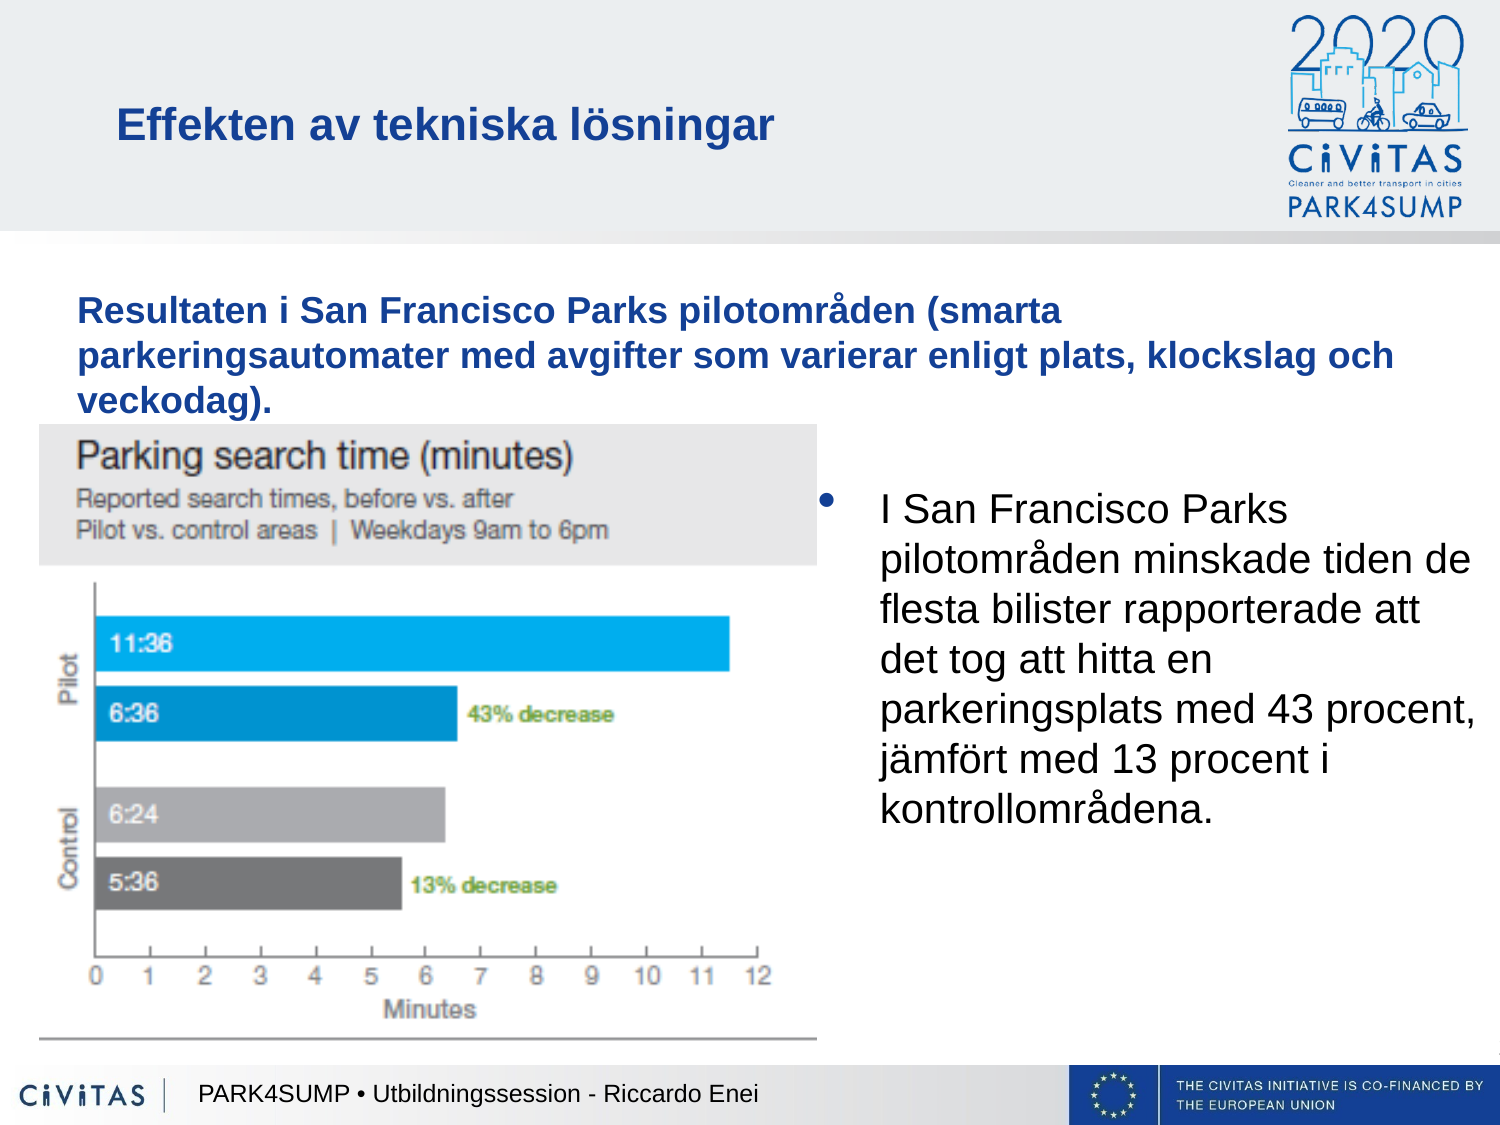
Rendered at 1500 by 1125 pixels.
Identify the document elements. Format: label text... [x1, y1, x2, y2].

footer PARK4SUMP • Utbildningssession - Riccardo Enei [182, 1070, 1046, 1114]
text_box I San Francisco Parks pilotområden minskade tiden de flesta bilister rapporterade att det tog att hitta en parkeringsplats med 43 procent, jämfört med 13 procent i kontrollområdena. [724, 411, 1500, 1125]
text_box Resultaten i San Francisco Parks pilotområden (smarta parkeringsautomater med avgifter som varierar enligt plats, klockslag och veckodag). [62, 278, 1447, 422]
text_box Effekten av tekniska lösningar [101, 87, 1307, 277]
picture [0, 1065, 724, 1125]
picture [38, 423, 817, 1048]
picture [1288, 15, 1468, 218]
